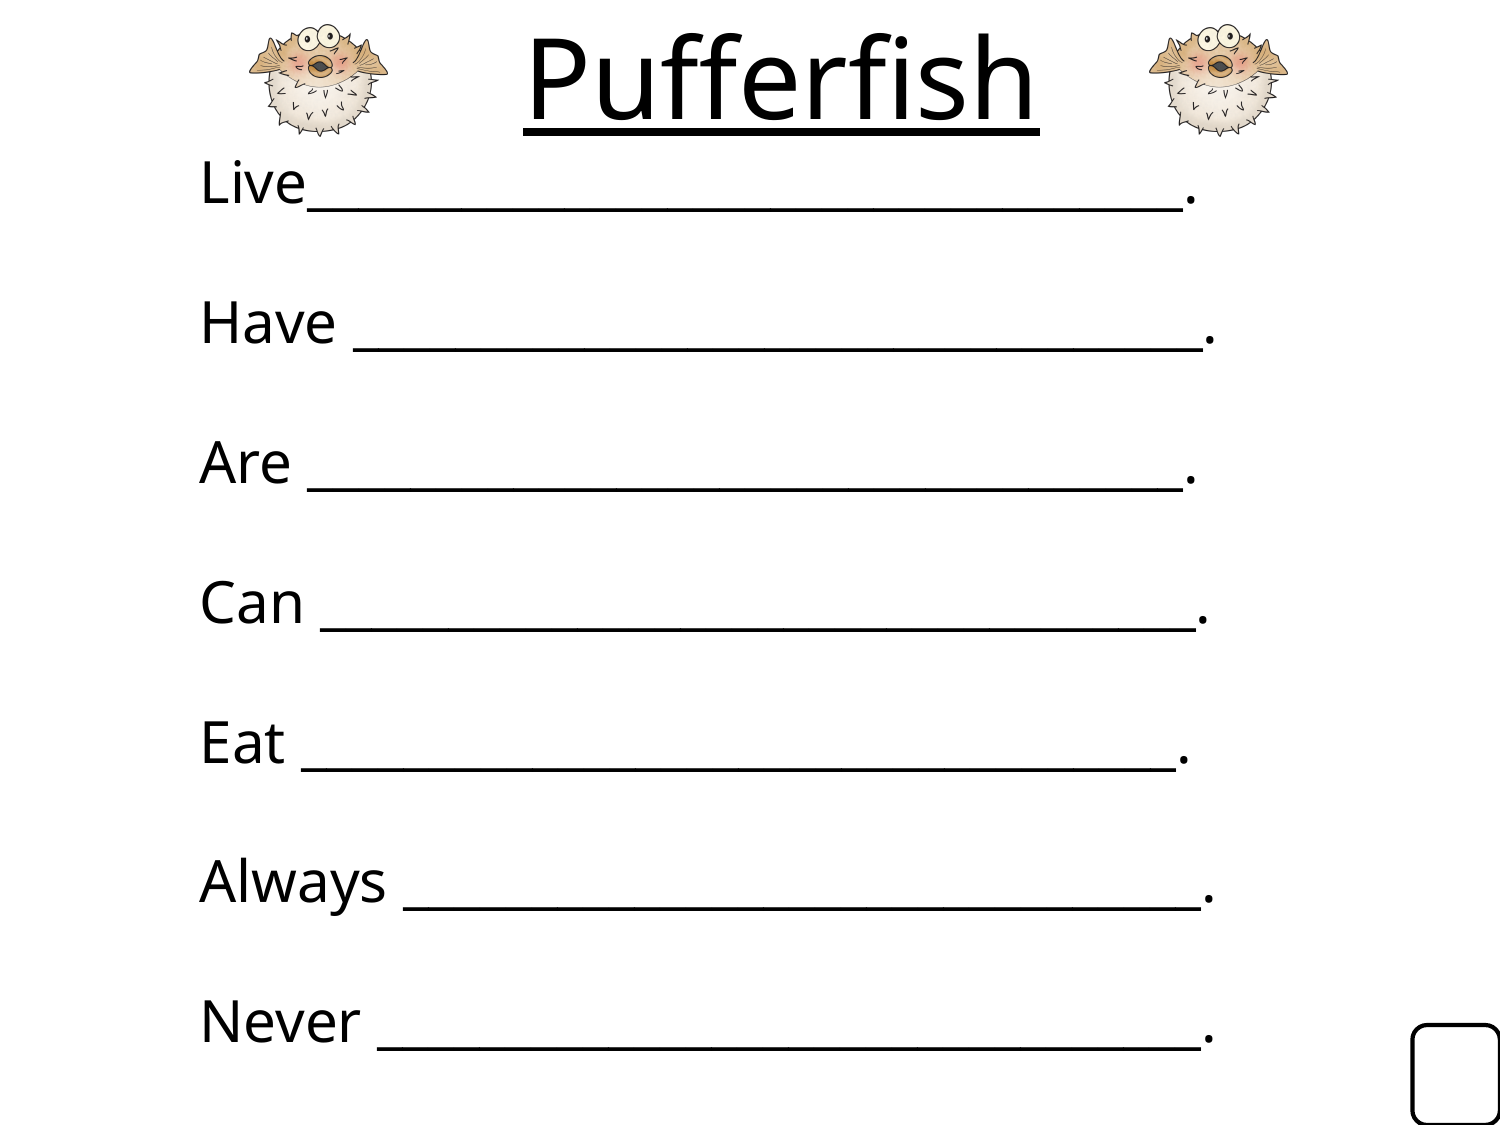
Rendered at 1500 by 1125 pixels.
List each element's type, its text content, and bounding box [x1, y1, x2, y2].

text_box Live__________________________________. Have _________________________________. Are __________________________________. Can __________________________________. Eat __________________________________. Always _______________________________. Never ________________________________. [184, 137, 1234, 1062]
picture [1149, 24, 1288, 137]
text_box Pufferfish [508, 0, 1055, 137]
picture [249, 24, 388, 137]
text_box [1410, 1022, 1500, 1125]
